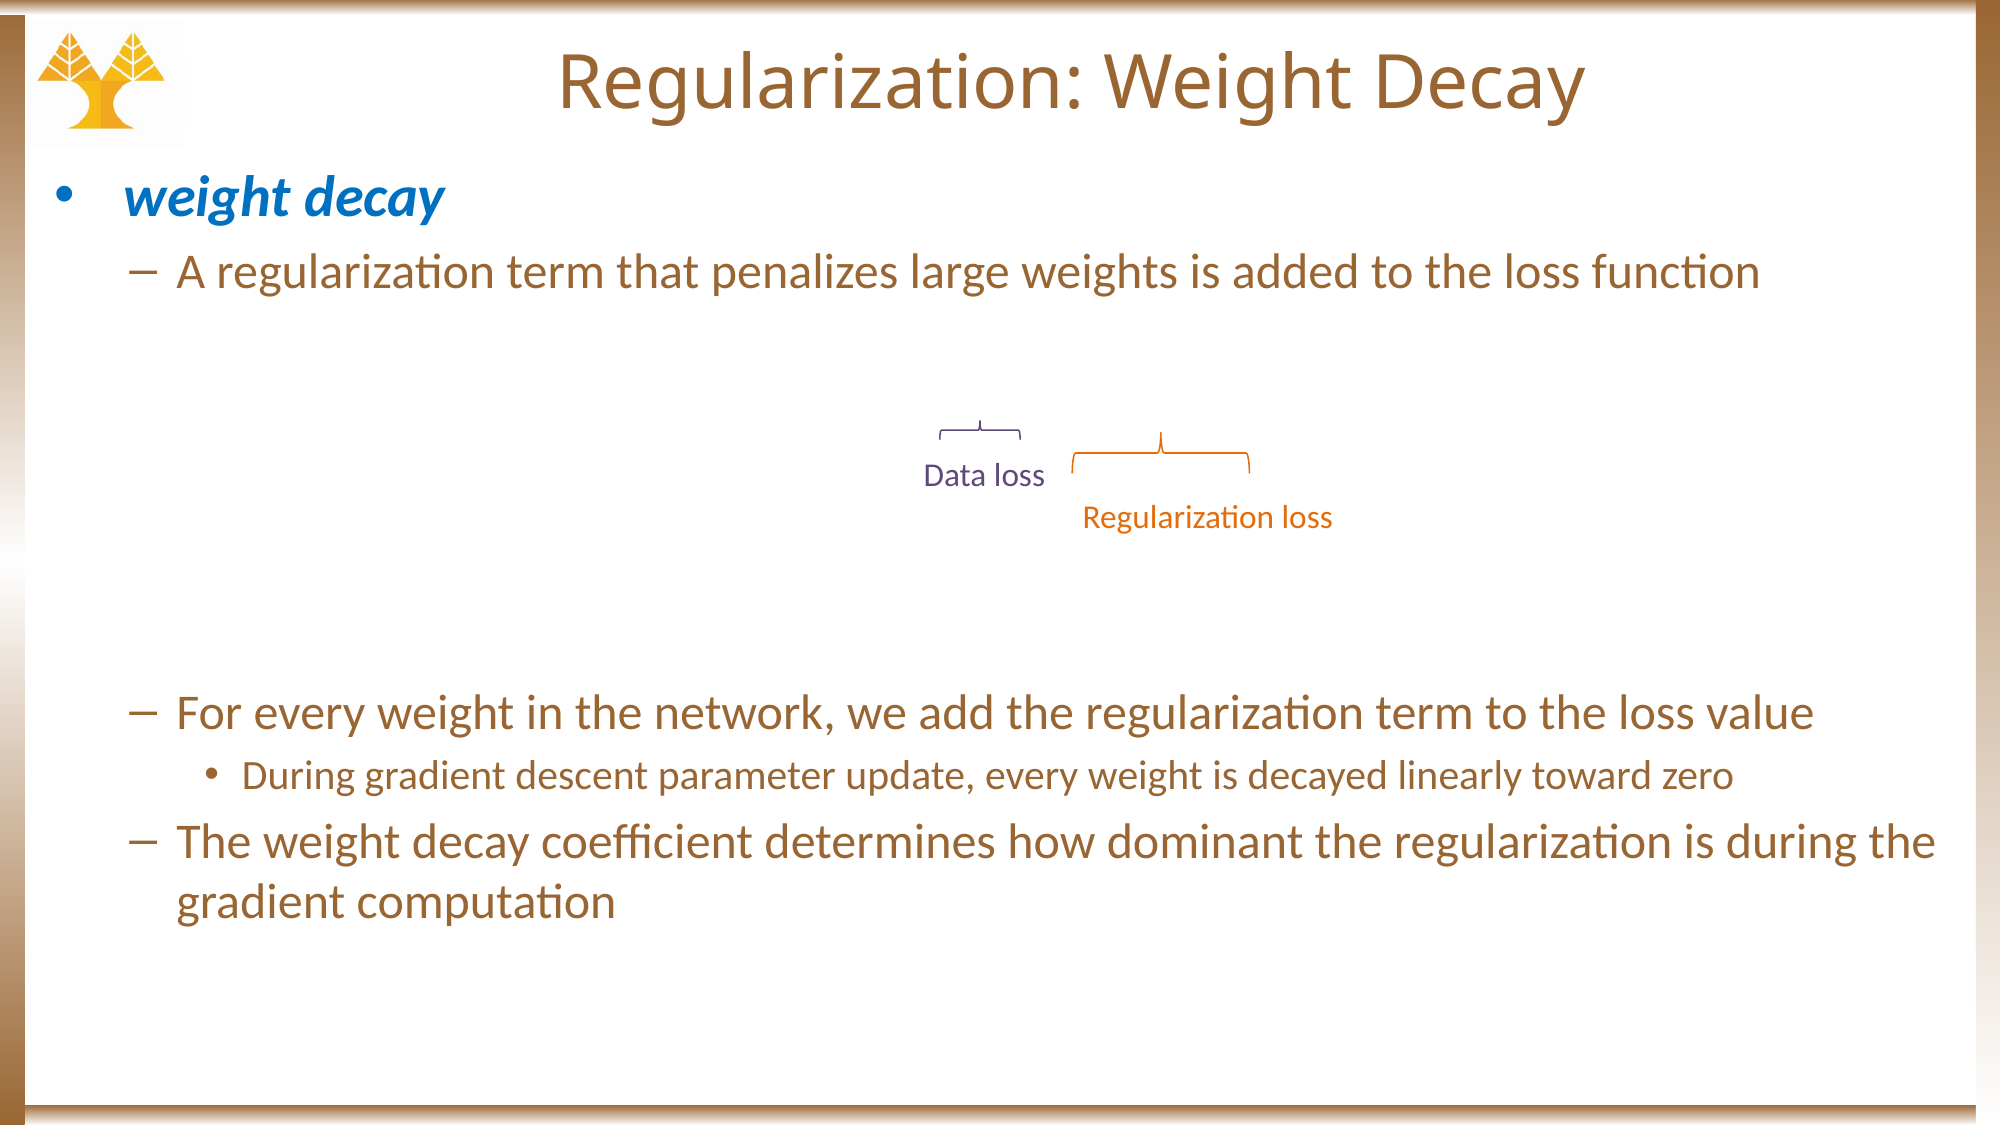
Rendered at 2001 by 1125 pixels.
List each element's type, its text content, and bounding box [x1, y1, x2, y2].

text_box [1071, 431, 1251, 474]
title Regularization: Weight Decay [181, 19, 1961, 138]
picture [27, 19, 185, 146]
text_box [938, 420, 1021, 440]
text_box Data loss [909, 445, 1061, 500]
text_box Regularization loss [1067, 488, 1349, 543]
